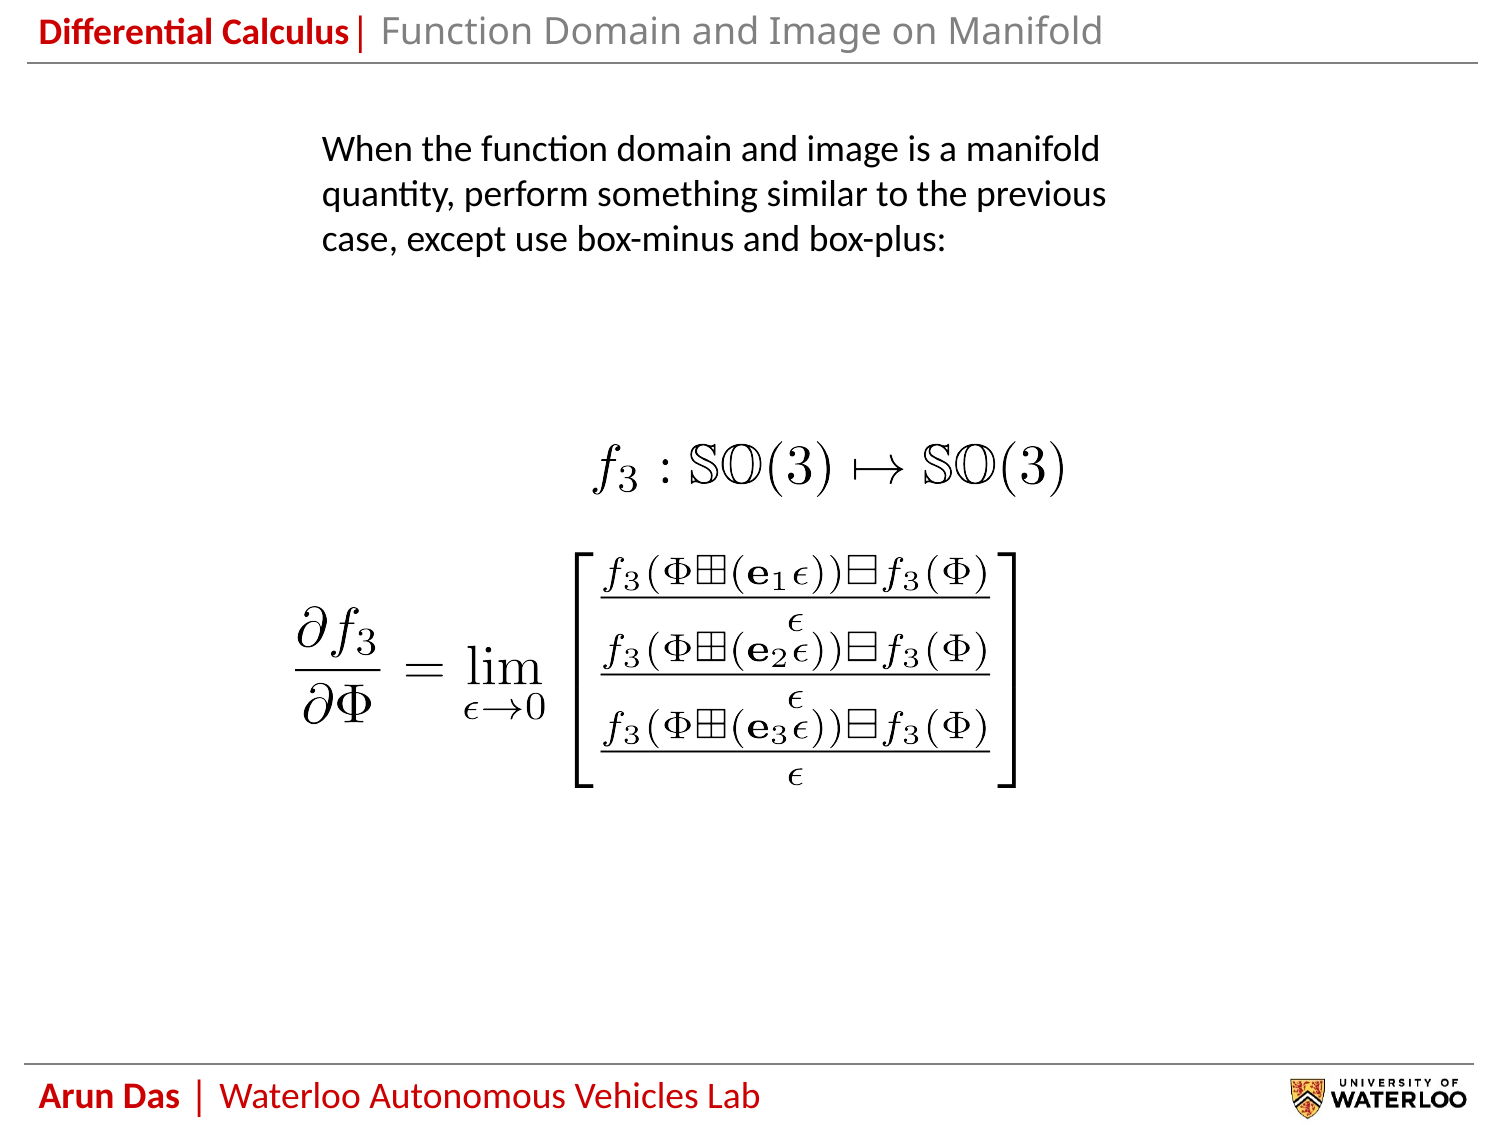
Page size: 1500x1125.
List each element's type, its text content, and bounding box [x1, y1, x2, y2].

picture [295, 552, 1016, 788]
text_box When the function domain and image is a manifold quantity, perform something similar to the previous case, except use box-minus and box-plus: [307, 116, 1199, 266]
text_box Differential Calculus| Function Domain and Image on Manifold [23, 0, 1460, 60]
picture [1256, 1065, 1500, 1125]
text_box Arun Das | Waterloo Autonomous Vehicles Lab [23, 1064, 1256, 1124]
picture [592, 441, 1063, 497]
